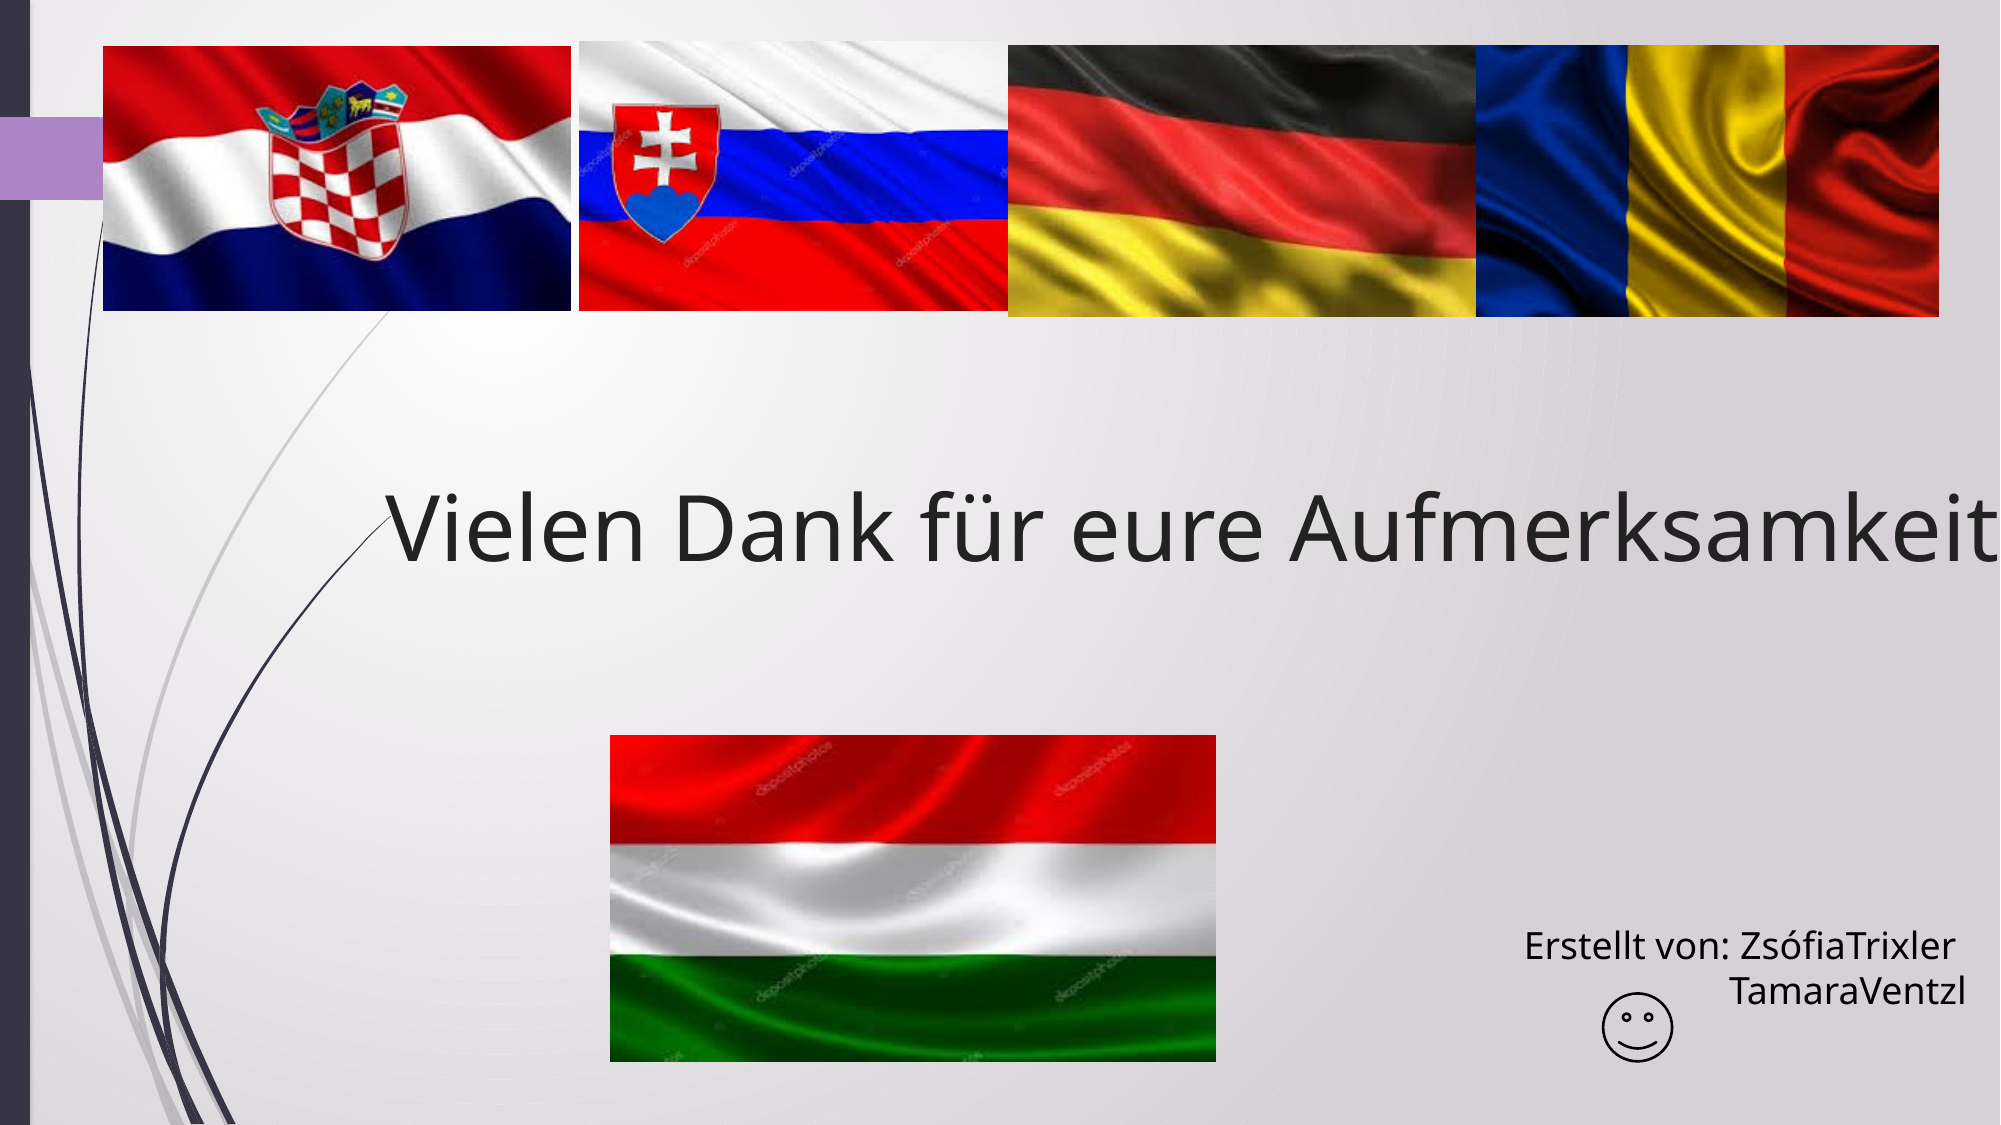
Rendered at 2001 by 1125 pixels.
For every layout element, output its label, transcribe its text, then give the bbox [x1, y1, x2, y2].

text_box [1601, 992, 1674, 1063]
picture [610, 735, 1216, 1062]
picture [579, 41, 1940, 317]
picture [103, 45, 572, 311]
text_box Erstellt von: ZsófiaTrixler TamaraVentzl [1509, 914, 2000, 1020]
text_box Vielen Dank für eure Aufmerksamkeit! [385, 469, 2000, 670]
